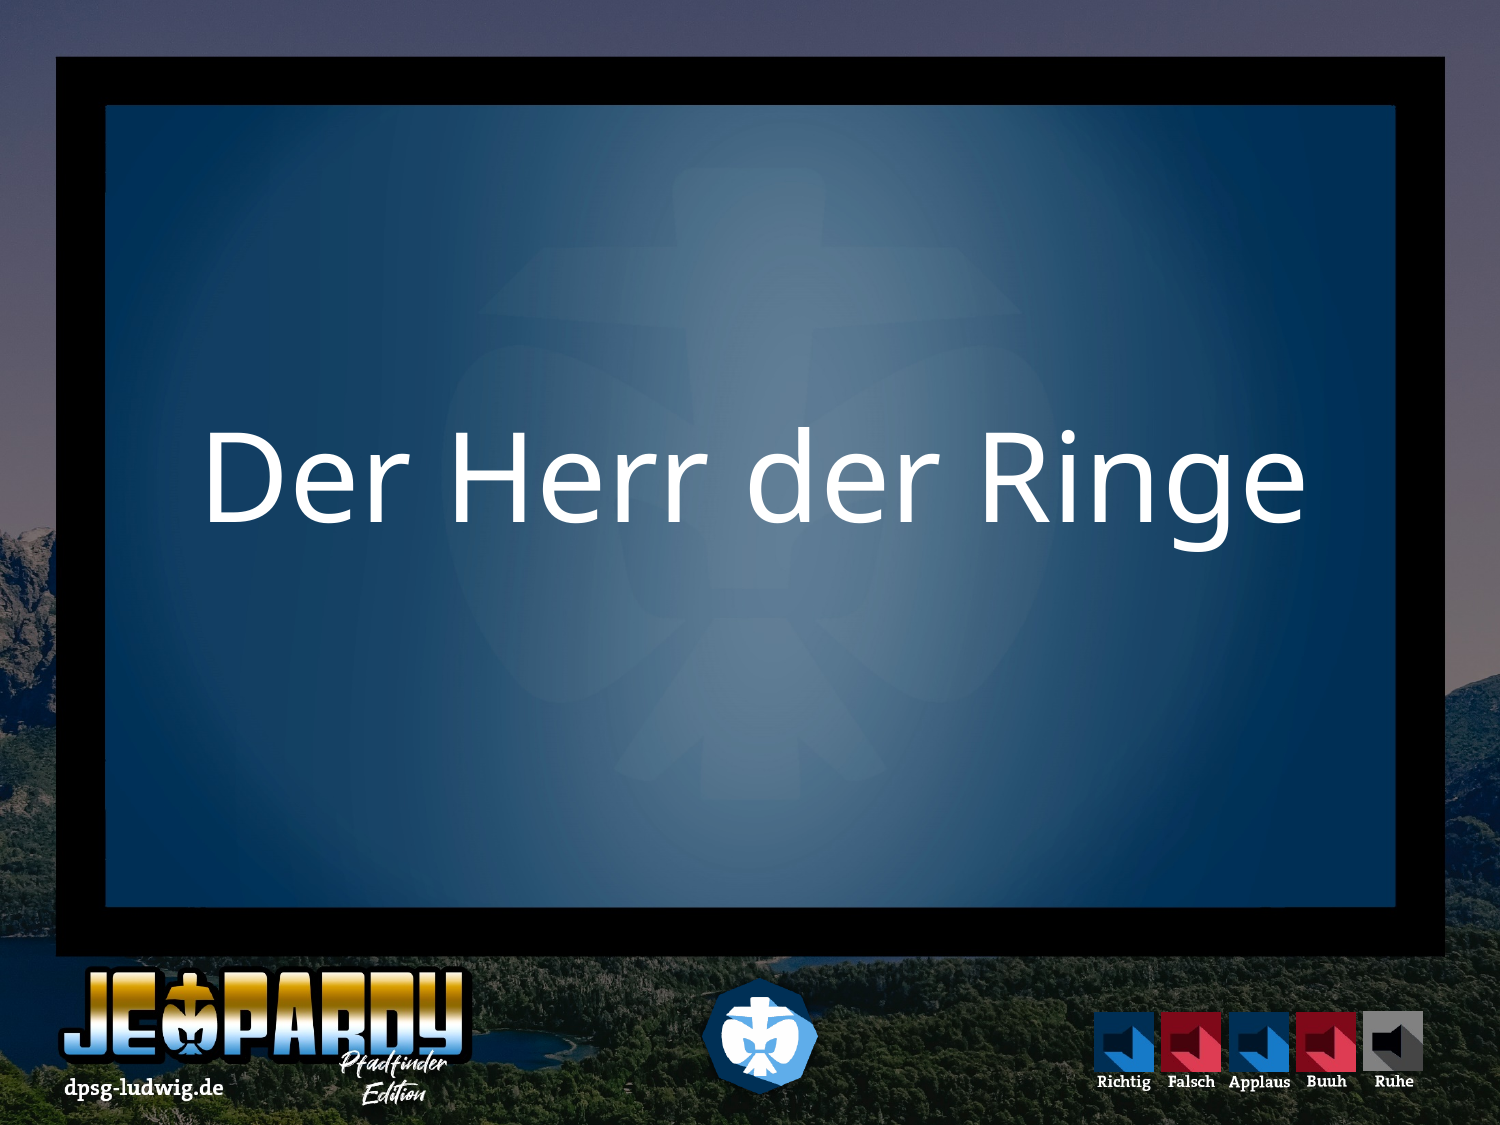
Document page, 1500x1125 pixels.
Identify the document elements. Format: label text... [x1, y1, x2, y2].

picture [0, 0, 1500, 1125]
text_box Der Herr der Ringe [133, 389, 1375, 555]
